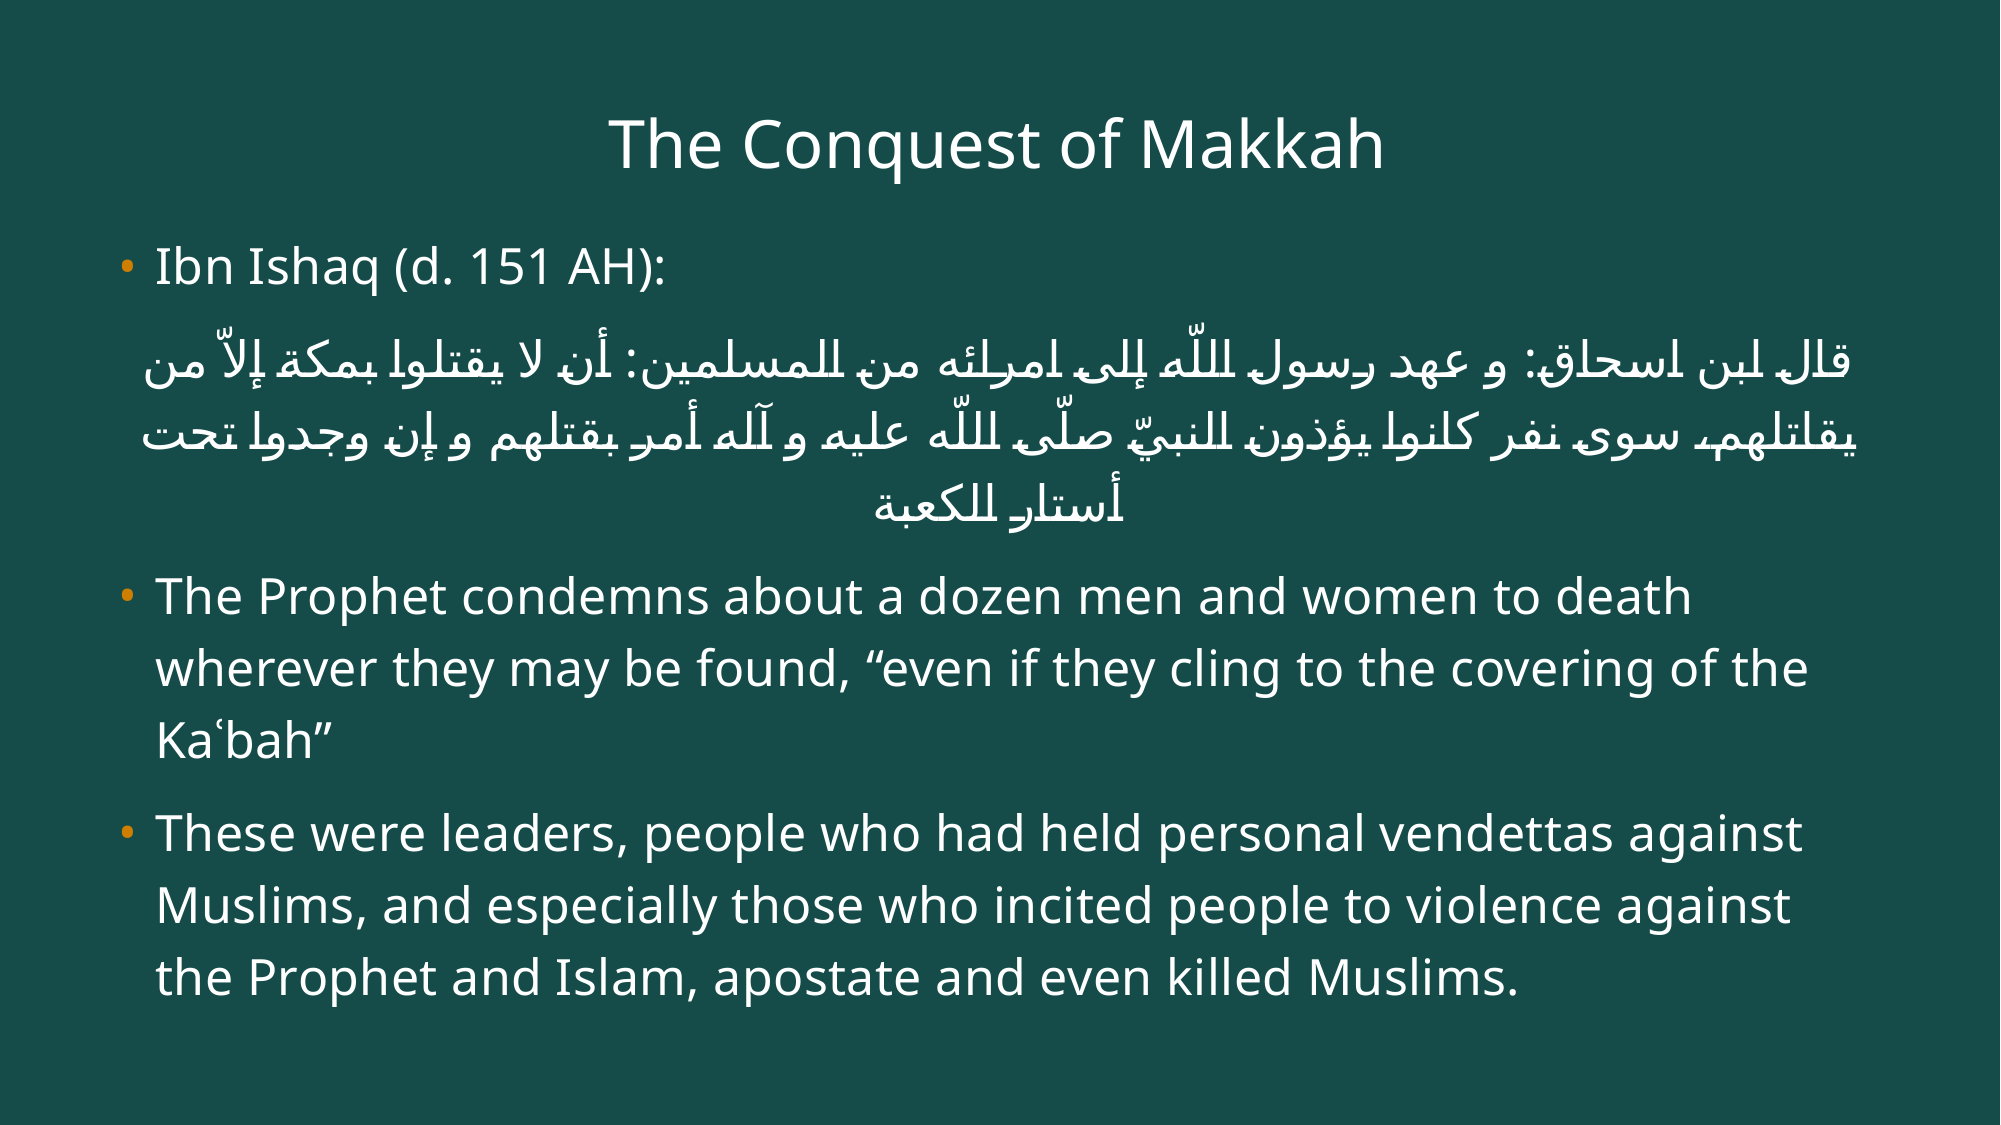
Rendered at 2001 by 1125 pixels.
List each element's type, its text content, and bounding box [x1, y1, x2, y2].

title The Conquest of Makkah [118, 101, 1878, 222]
list Ibn Ishaq (d. 151 AH): قال ابن اسحاق: و عهد رسول اللّه إلى امرائه من المسلمين: أن لا يقتلوا بمكة إلاّ من يقاتلهم، سوى نفر كانوا يؤذون النبيّ صلّى اللّه عليه و آله أمر بقتلهم و إن وجدوا تحت أستار الكعبة The Prophet condemns about a dozen men and women to death wherever they may be found, “even if they cling to the covering of the Kaʿbah” These were leaders, people who had held personal vendettas against Muslims, and especially those who incited people to violence against the Prophet and Islam, apostate and even killed Muslims. [118, 222, 1878, 1024]
